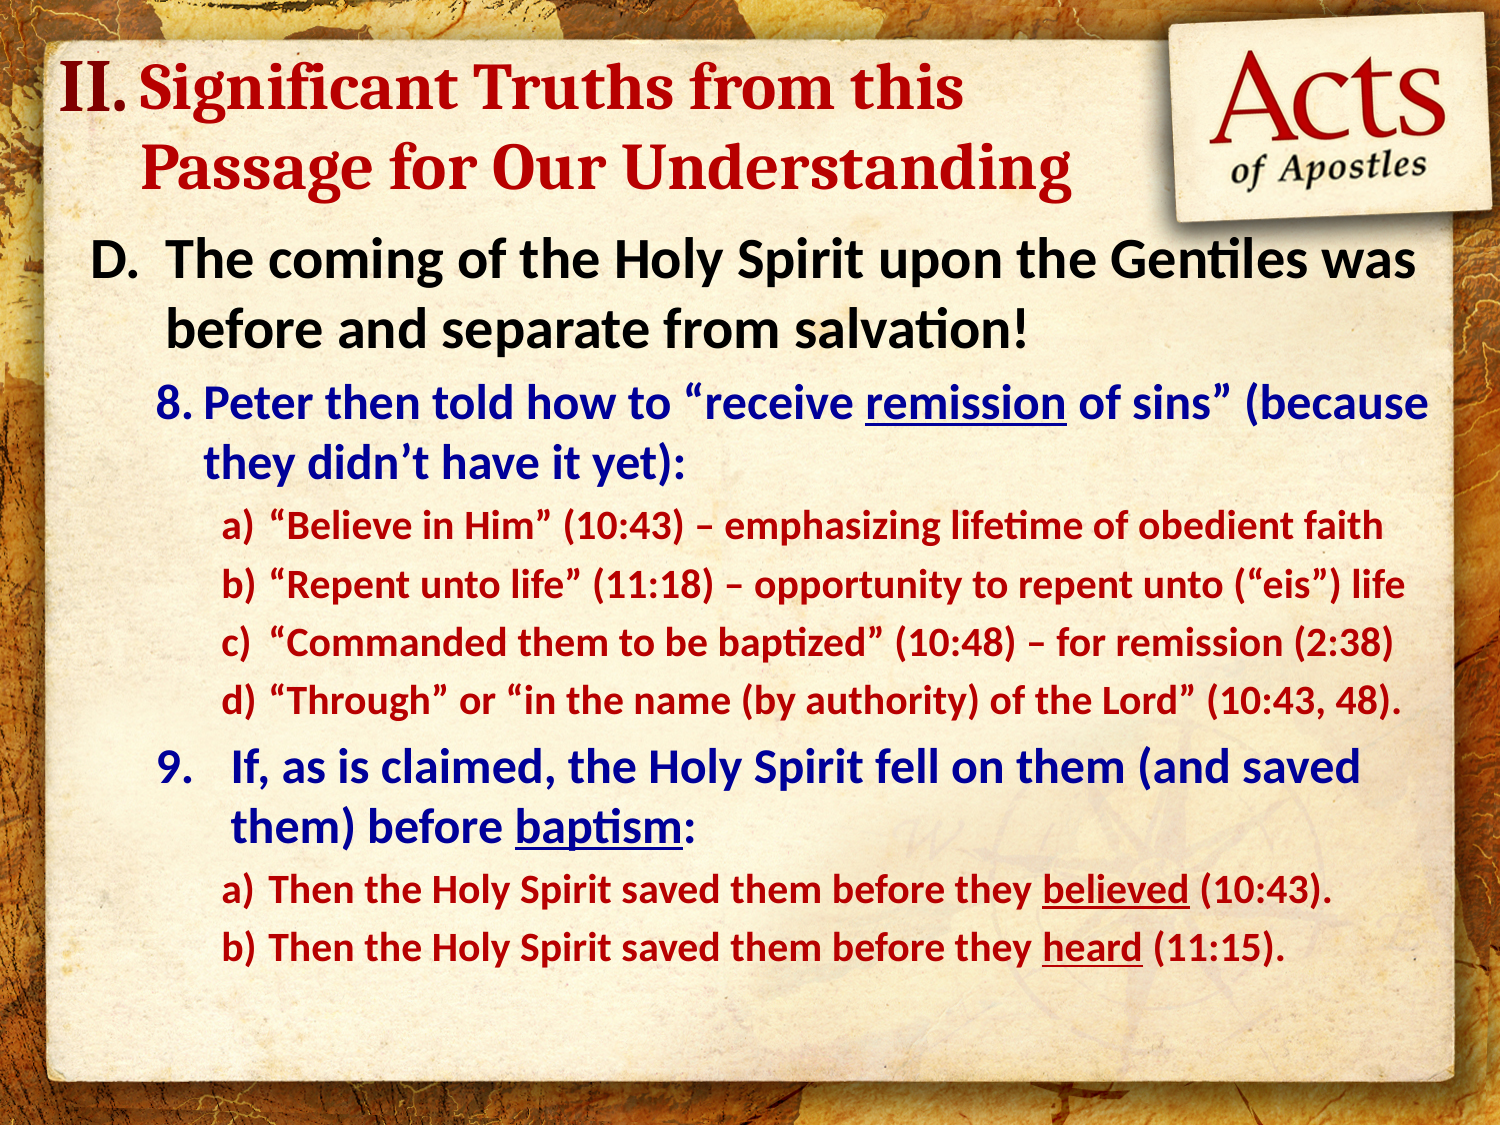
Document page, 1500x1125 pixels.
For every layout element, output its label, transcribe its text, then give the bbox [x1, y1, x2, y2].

list The coming of the Holy Spirit upon the Gentiles was before and separate from salvation! Peter then told how to “receive remission of sins” (because they didn’t have it yet): “Believe in Him” (10:43) – emphasizing lifetime of obedient faith “Repent unto life” (11:18) – opportunity to repent unto (“eis”) life “Commanded them to be baptized” (10:48) – for remission (2:38) “Through” or “in the name (by authority) of the Lord” (10:43, 48). If, as is claimed, the Holy Spirit fell on them (and saved them) before baptism: Then the Holy Spirit saved them before they believed (10:43). Then the Holy Spirit saved them before they heard (11:15). [75, 212, 1463, 1088]
picture [0, 0, 1500, 1125]
text_box Significant Truths from this Passage for Our Understanding [125, 45, 1225, 200]
text_box II. [37, 37, 150, 125]
